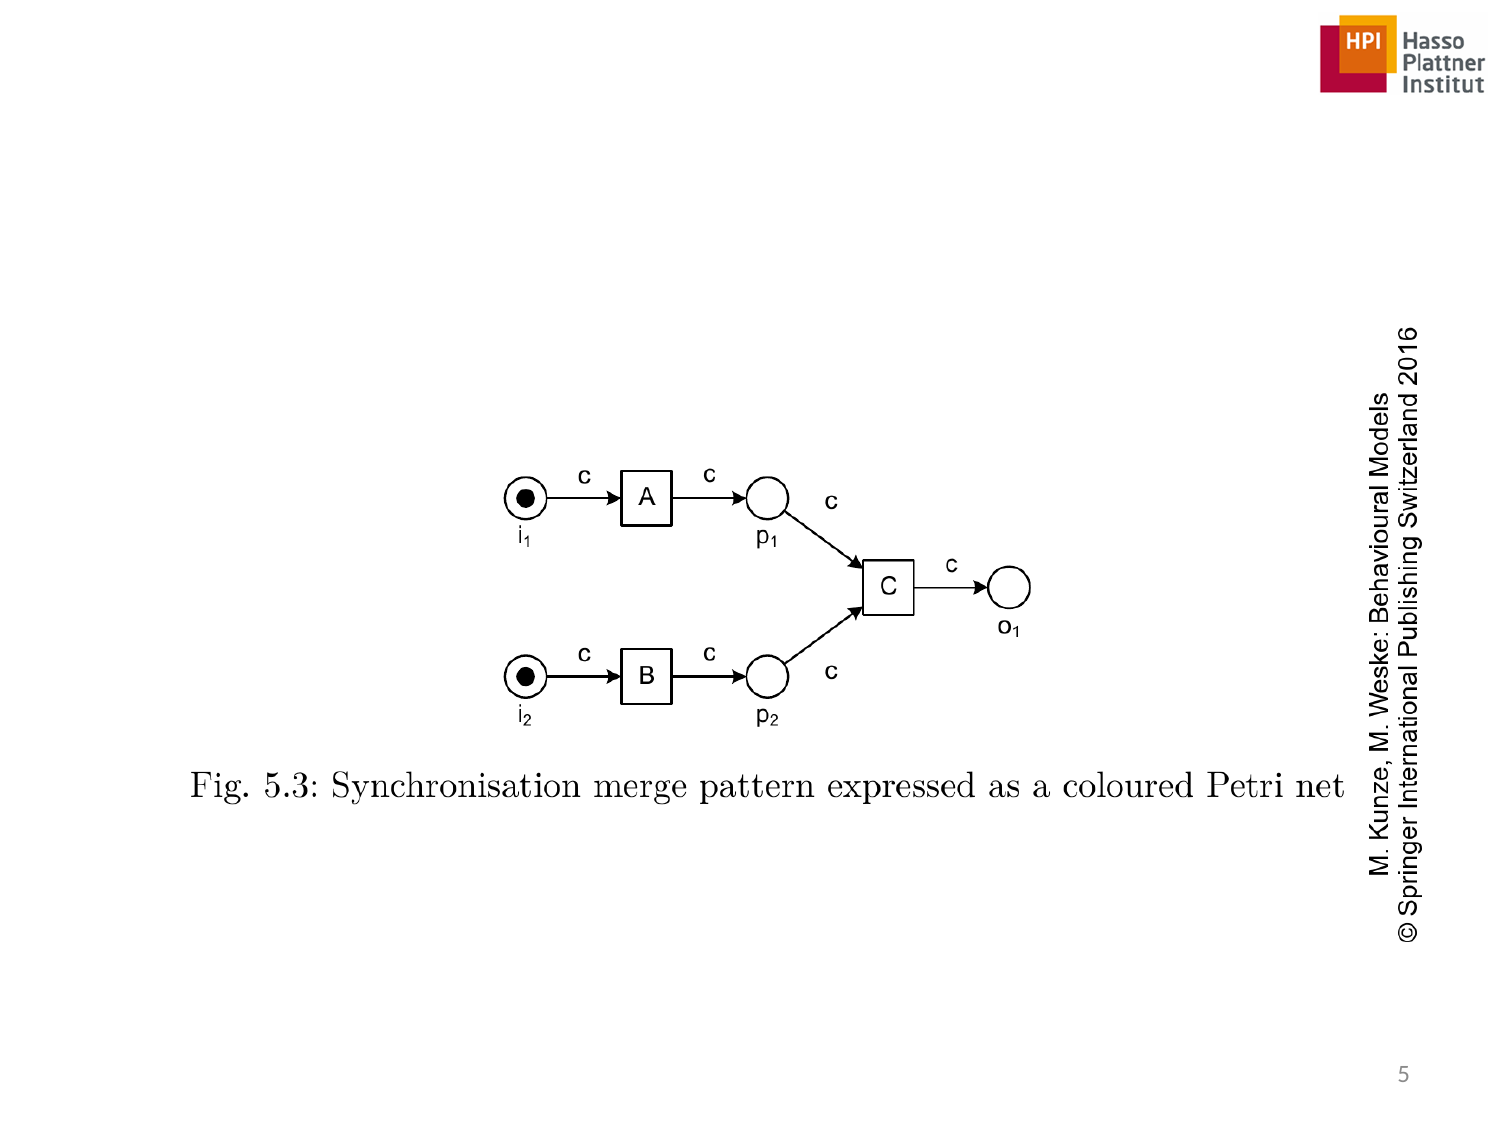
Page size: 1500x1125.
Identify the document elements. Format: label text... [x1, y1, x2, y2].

slide_number 5 [1074, 1042, 1425, 1103]
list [74, 287, 1426, 981]
picture [1318, 12, 1488, 95]
